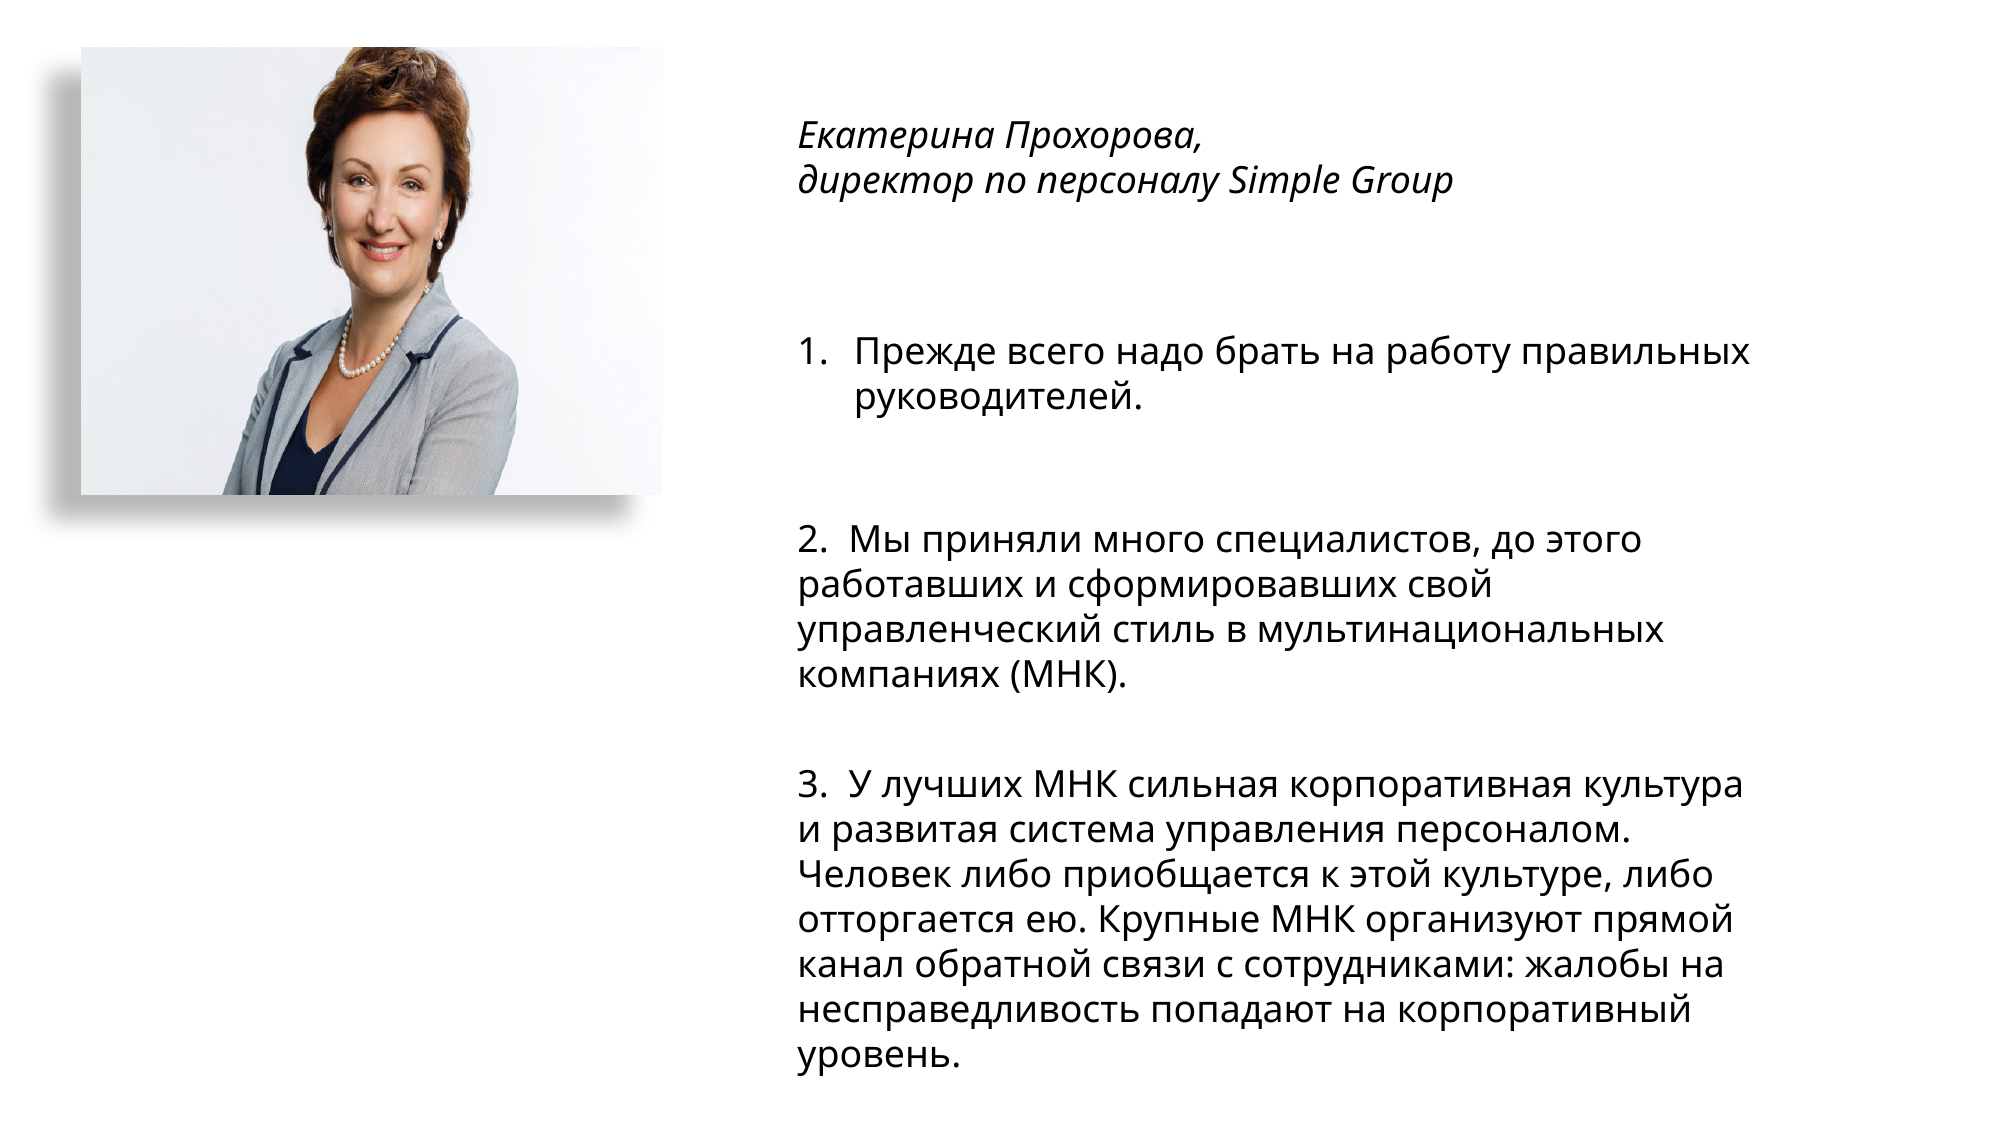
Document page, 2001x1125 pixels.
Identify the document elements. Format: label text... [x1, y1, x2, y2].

text_box 2. Мы приняли много специалистов, до этого работавших и сформировавших свой управленческий стиль в мультинациональных компаниях (МНК). [782, 507, 1783, 703]
text_box Екатерина Прохорова, директор по персоналу Simple Group [782, 103, 1783, 209]
picture [81, 47, 663, 495]
text_box 3. У лучших МНК сильная корпоративная культура и развитая система управления персоналом. Человек либо приобщается к этой культуре, либо отторгается ею. Крупные МНК организуют прямой канал обратной связи с сотрудниками: жалобы на несправедливость попадают на корпоративный уровень. [782, 752, 1783, 1083]
text_box Прежде всего надо брать на работу правильных руководителей. [782, 319, 1783, 425]
